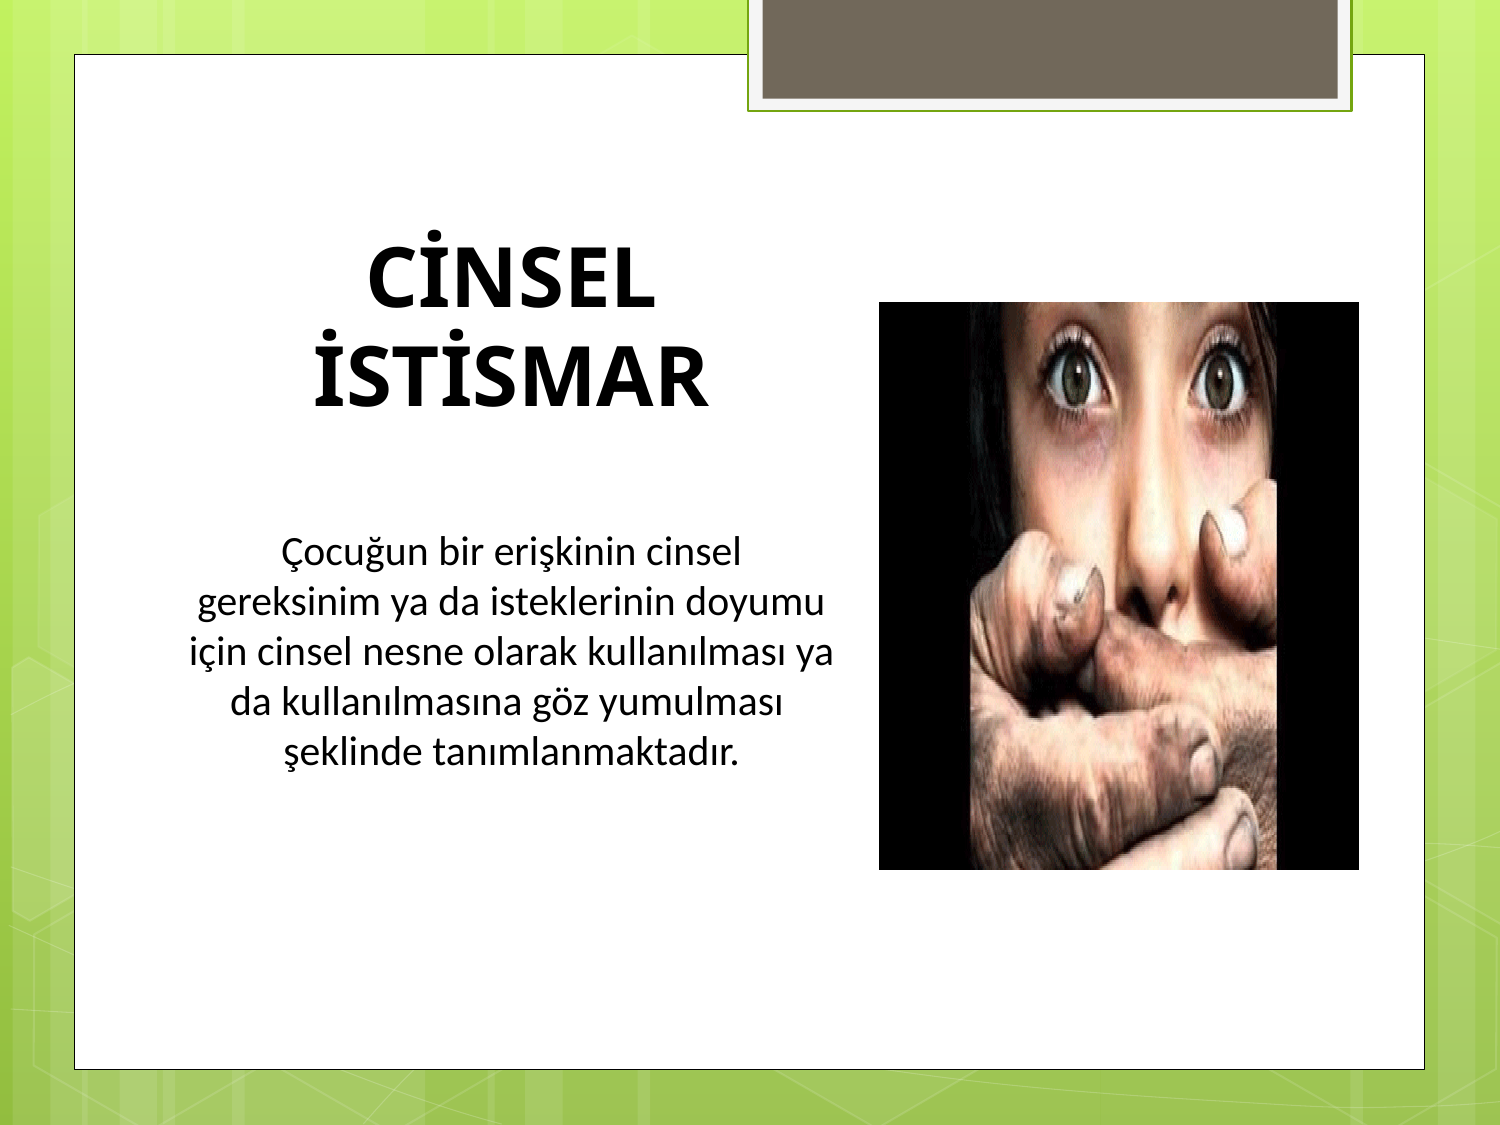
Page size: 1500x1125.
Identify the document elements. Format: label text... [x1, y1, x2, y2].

title CİNSEL İSTİSMAR Çocuğun bir erişkinin cinsel gereksinim ya da isteklerinin doyumu için cinsel nesne olarak kullanılması ya da kullanılmasına göz yumulması şeklinde tanımlanmaktadır. [171, 184, 853, 882]
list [879, 302, 1360, 870]
